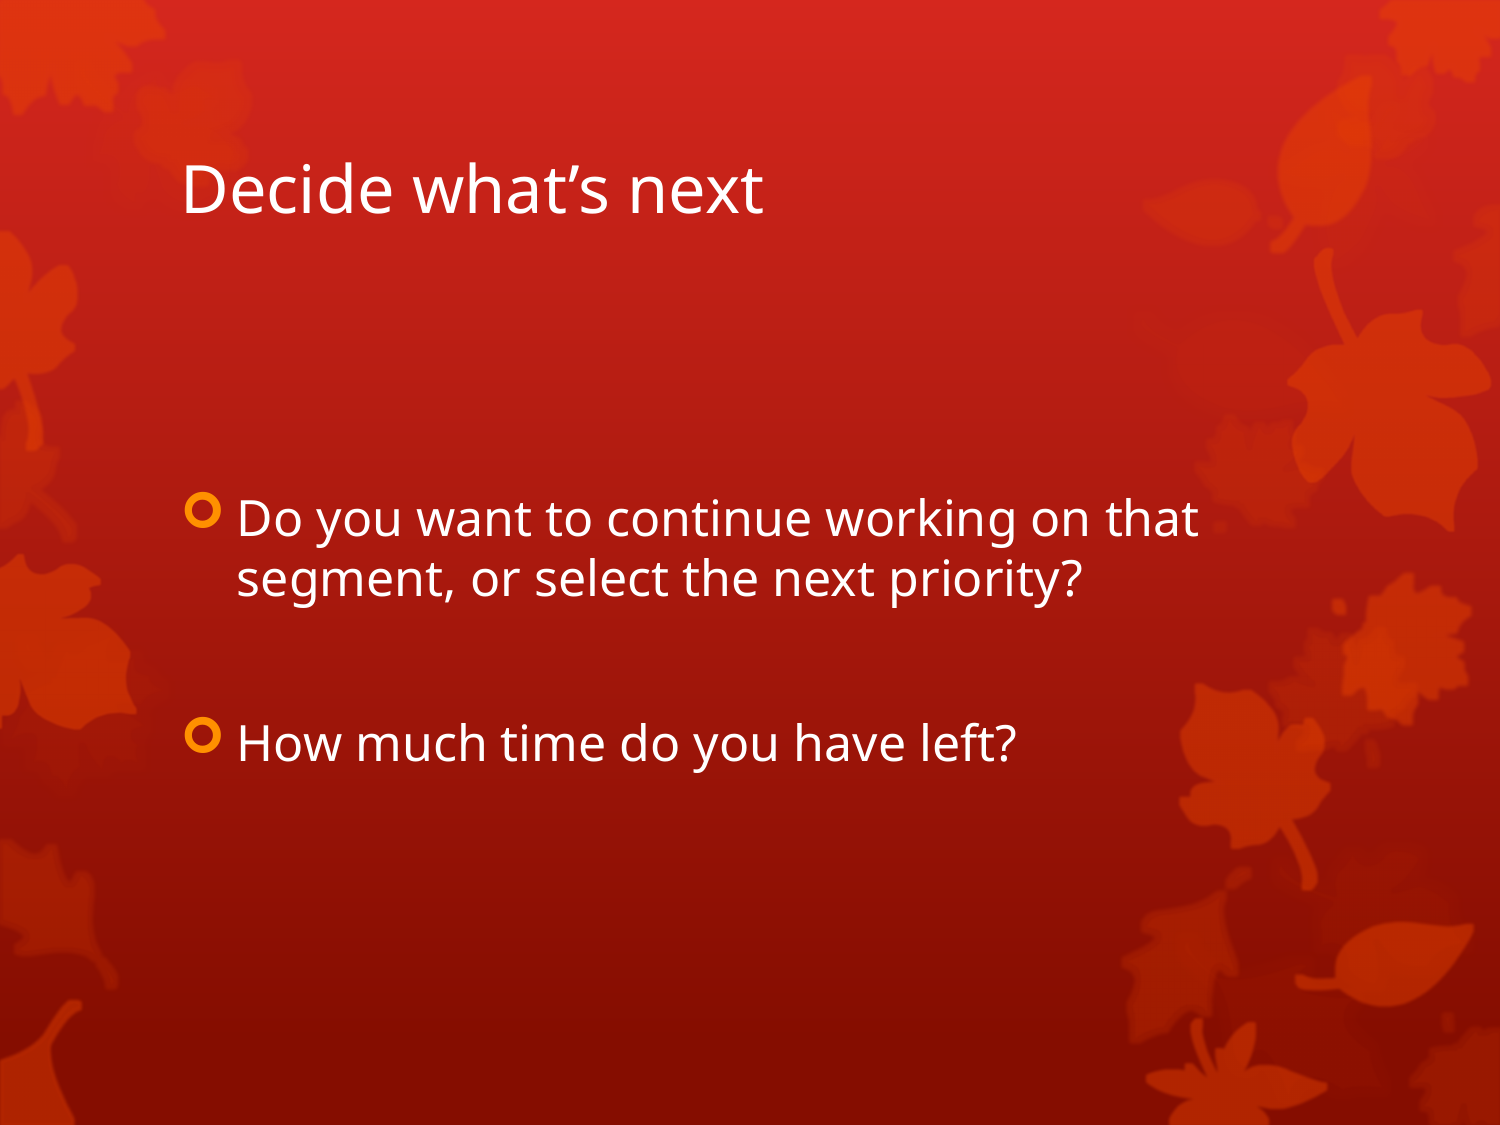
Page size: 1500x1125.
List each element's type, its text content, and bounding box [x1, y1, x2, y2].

list Do you want to continue working on that segment, or select the next priority? How much time do you have left? [165, 296, 1335, 962]
title Decide what’s next [165, 110, 1335, 263]
